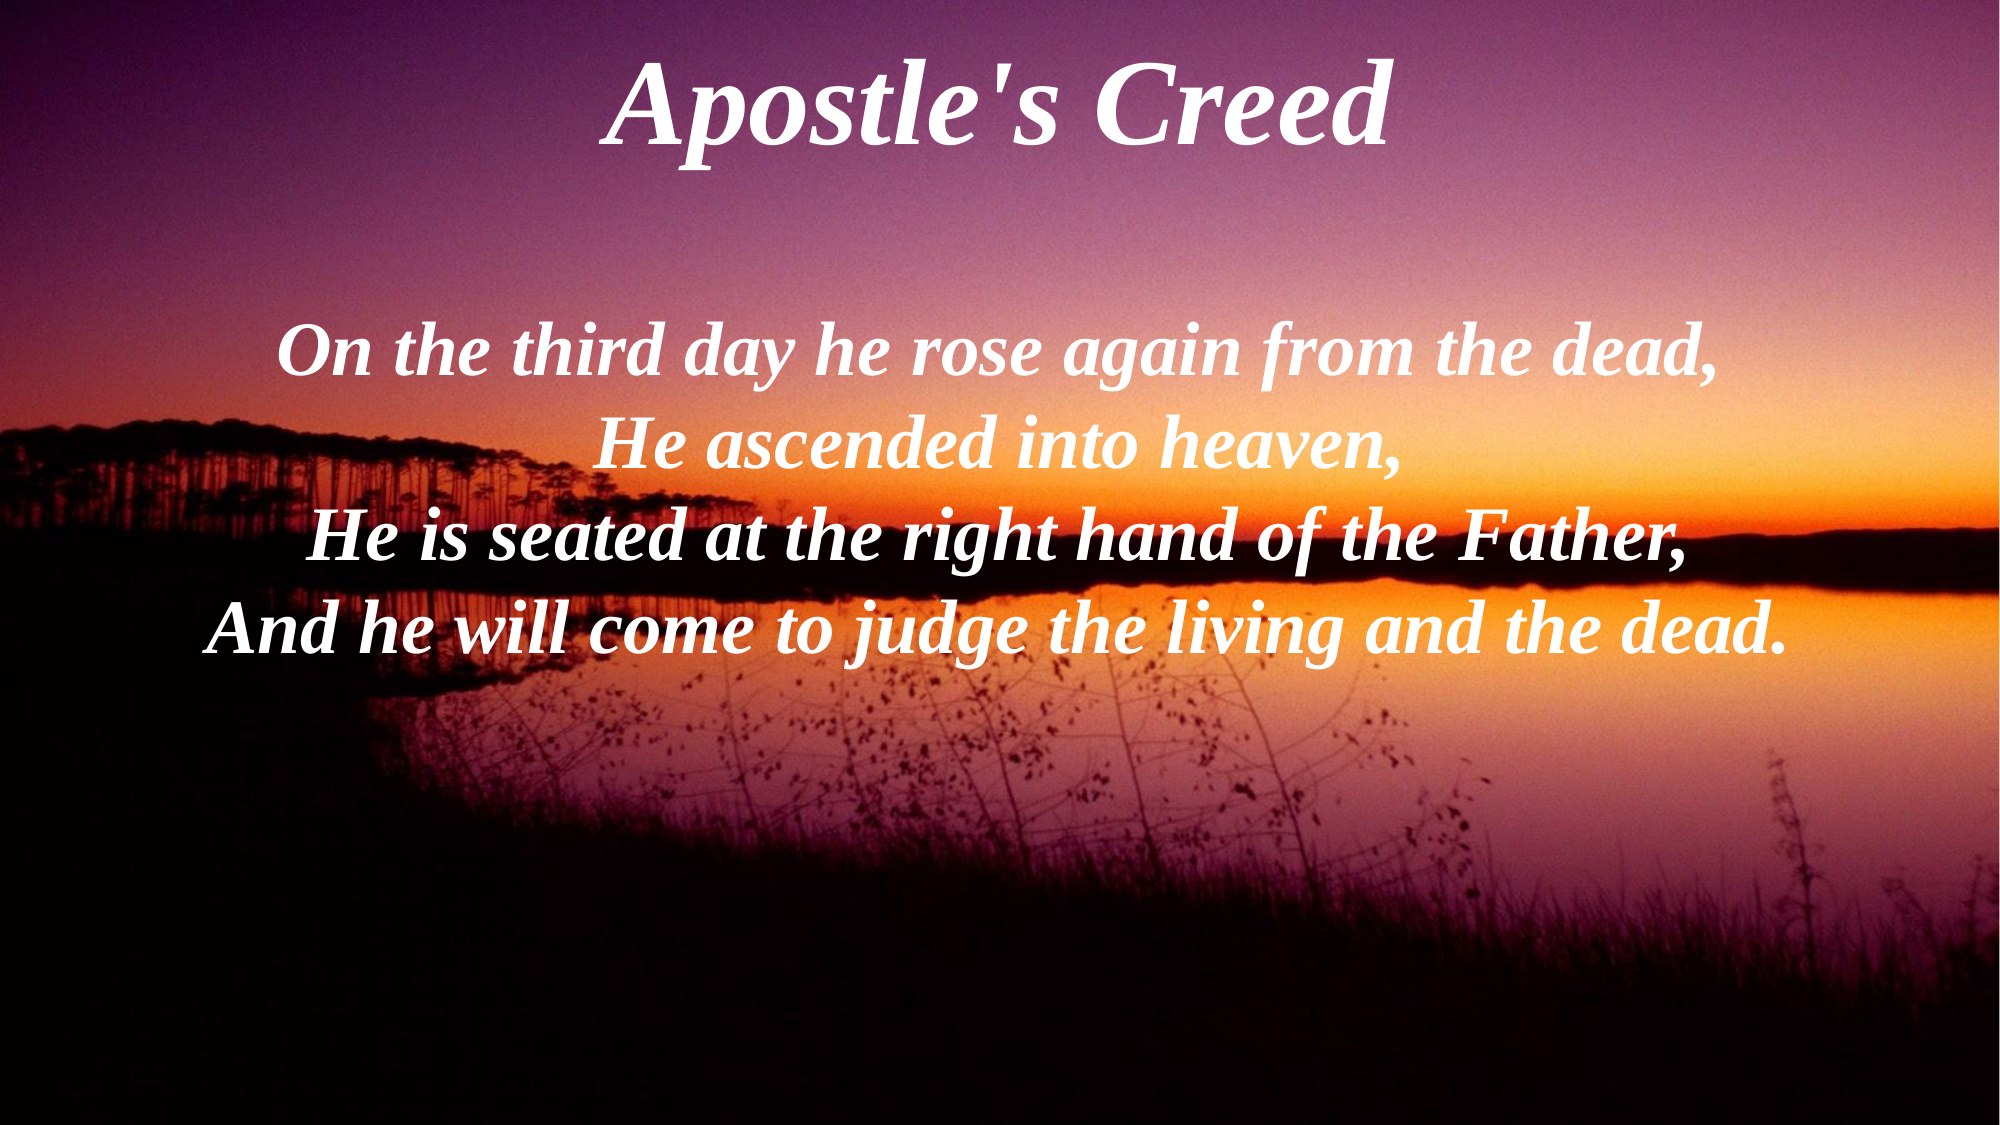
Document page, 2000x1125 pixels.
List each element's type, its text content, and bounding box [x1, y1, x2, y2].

title Apostle's Creed [99, 0, 1900, 187]
list On the third day he rose again from the dead, He ascended into heaven, He is seated at the right hand of the Father, And he will come to judge the living and the dead. [99, 187, 1900, 1003]
picture [0, 0, 2000, 1125]
